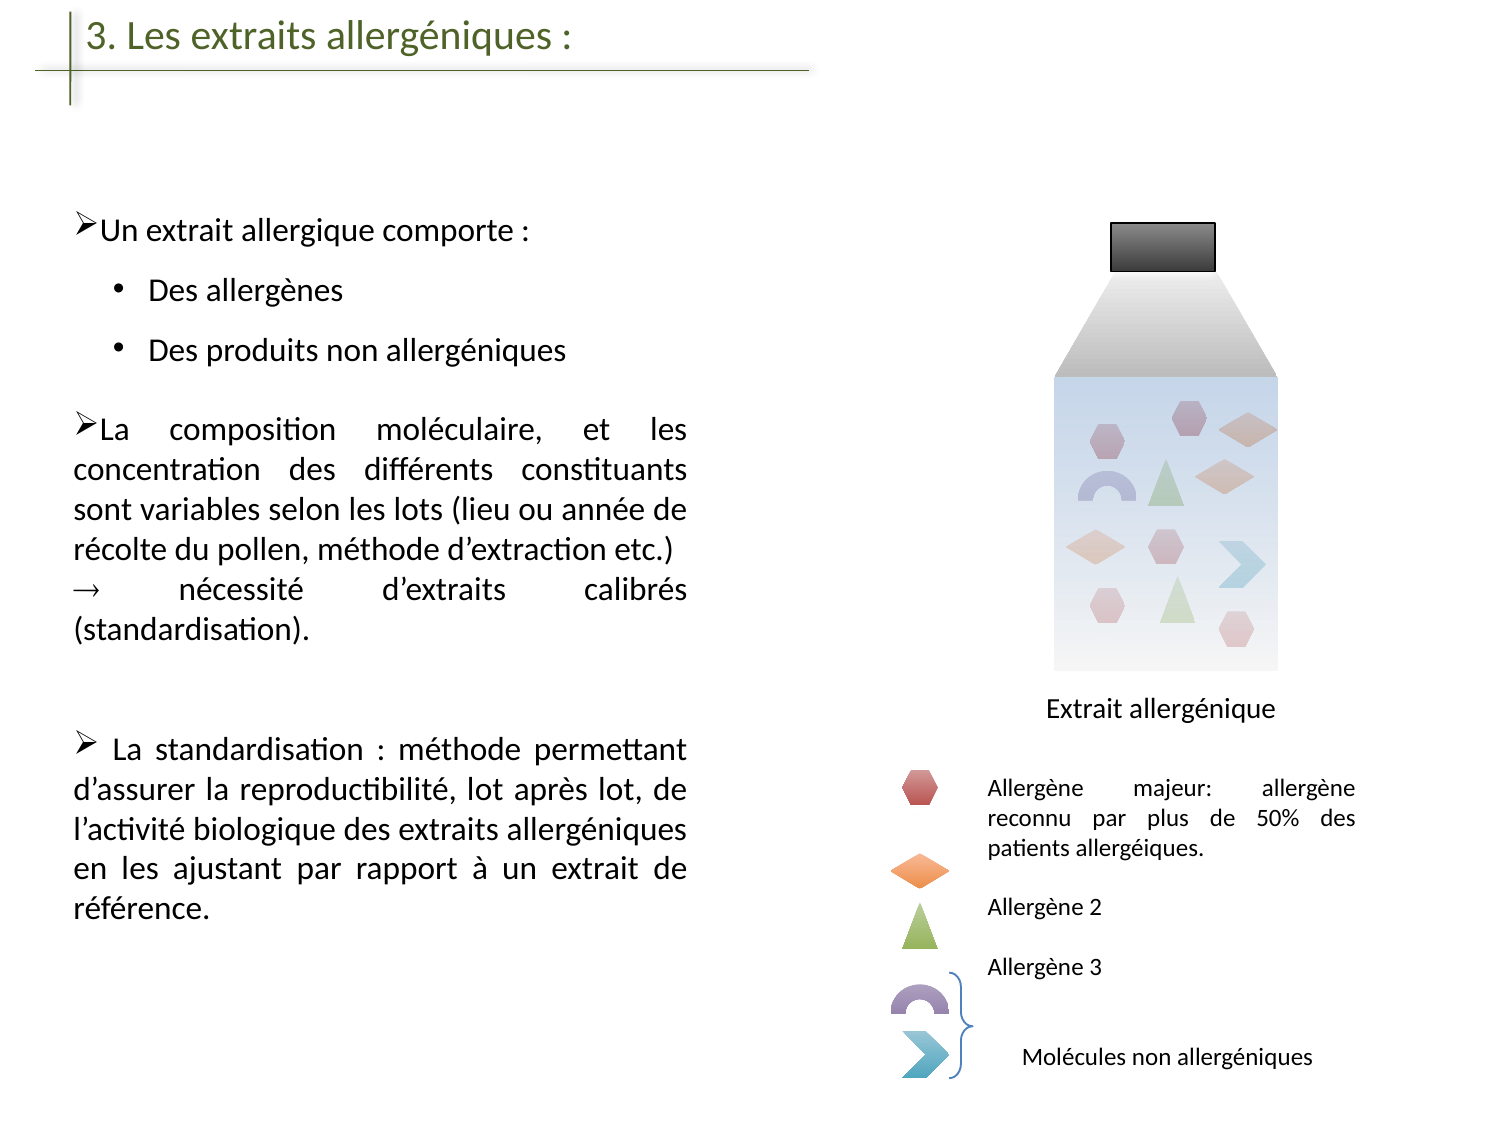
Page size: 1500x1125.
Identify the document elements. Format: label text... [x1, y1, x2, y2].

text_box [1054, 275, 1278, 376]
text_box [890, 984, 949, 1014]
text_box [902, 769, 938, 806]
text_box [949, 971, 974, 1080]
text_box [1054, 376, 1278, 671]
text_box [890, 853, 950, 889]
text_box Extrait allergénique [1031, 681, 1325, 732]
text_box 3. Les extraits allergéniques : [46, 0, 622, 65]
text_box [902, 902, 938, 950]
text_box Un extrait allergique comporte : Des allergènes Des produits non allergéniques La composition moléculaire, et les concentration des différents constituants sont variables selon les lots (lieu ou année de récolte du pollen, méthode d’extraction etc.)  nécessité d’extraits calibrés (standardisation). La standardisation : méthode permettant d’assurer la reproductibilité, lot après lot, de l’activité biologique des extraits allergéniques en les ajustant par rapport à un extrait de référence. [58, 200, 703, 974]
text_box [1110, 222, 1216, 272]
text_box Allergène majeur: allergène reconnu par plus de 50% des patients allergéiques. Allergène 2 Allergène 3 Molécules non allergéniques [972, 763, 1372, 1125]
text_box [902, 1031, 949, 1079]
